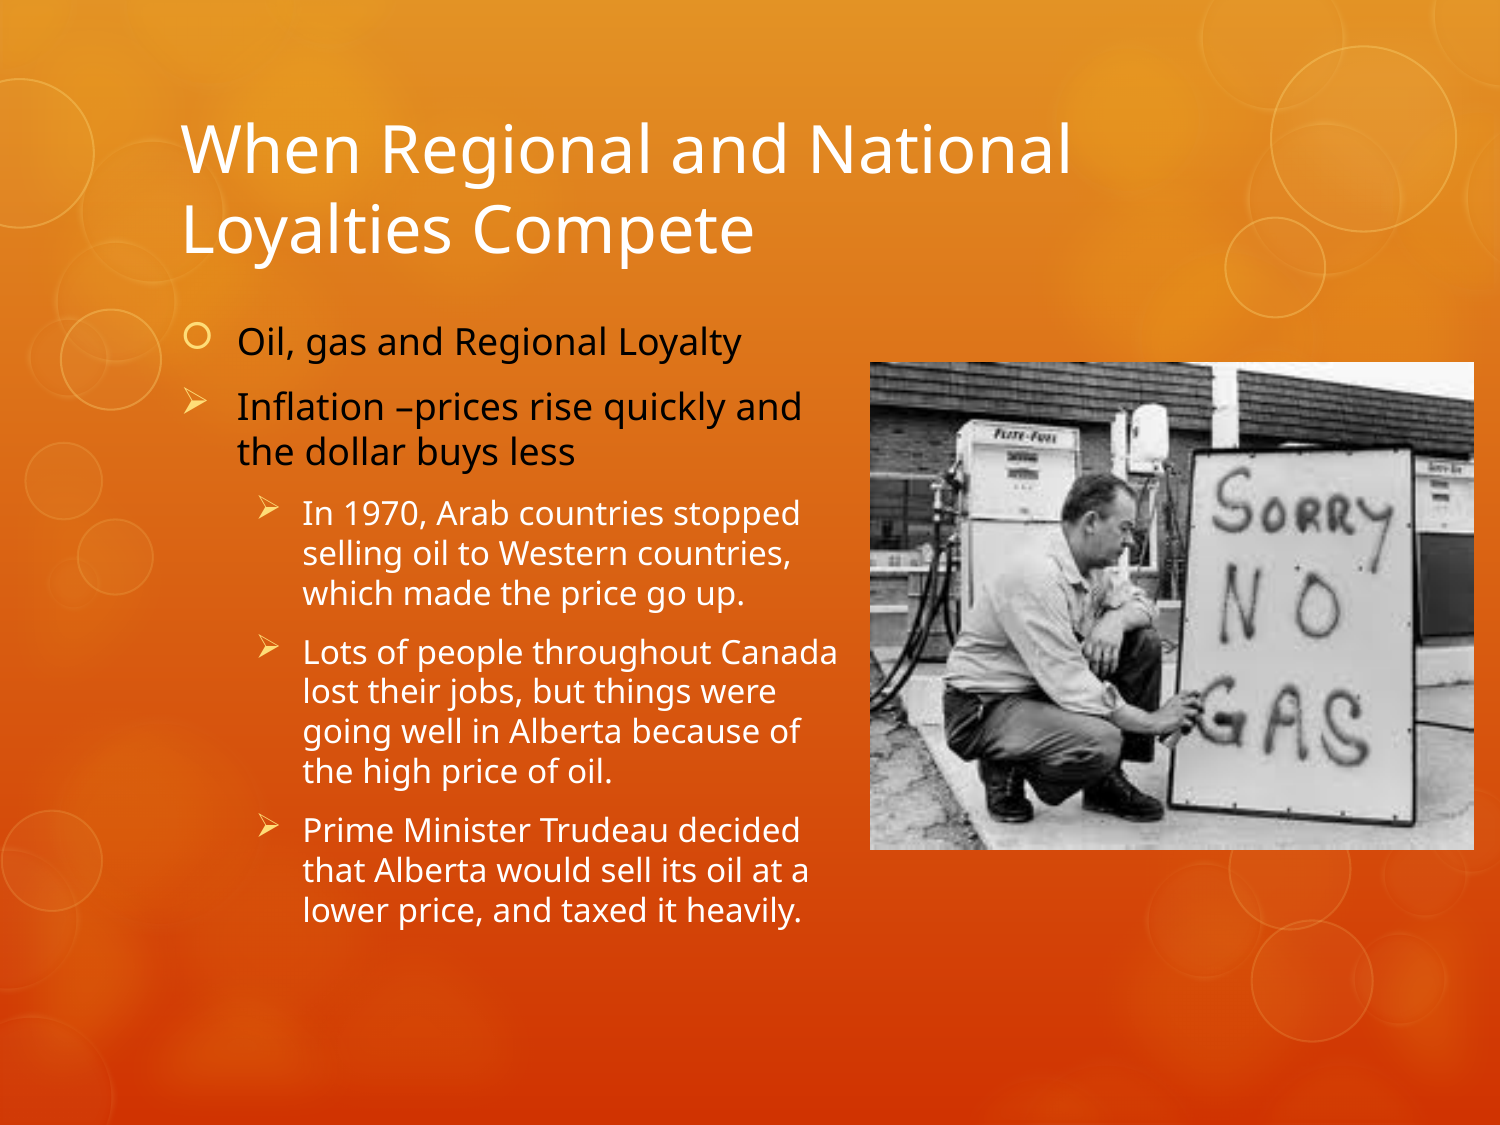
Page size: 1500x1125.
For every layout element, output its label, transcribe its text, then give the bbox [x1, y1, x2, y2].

title When Regional and National Loyalties Compete [165, 110, 1334, 263]
picture [869, 361, 1474, 851]
list Oil, gas and Regional Loyalty Inflation –prices rise quickly and the dollar buys less In 1970, Arab countries stopped selling oil to Western countries, which made the price go up. Lots of people throughout Canada lost their jobs, but things were going well in Alberta because of the high price of oil. Prime Minister Trudeau decided that Alberta would sell its oil at a lower price, and taxed it heavily. [165, 296, 863, 950]
